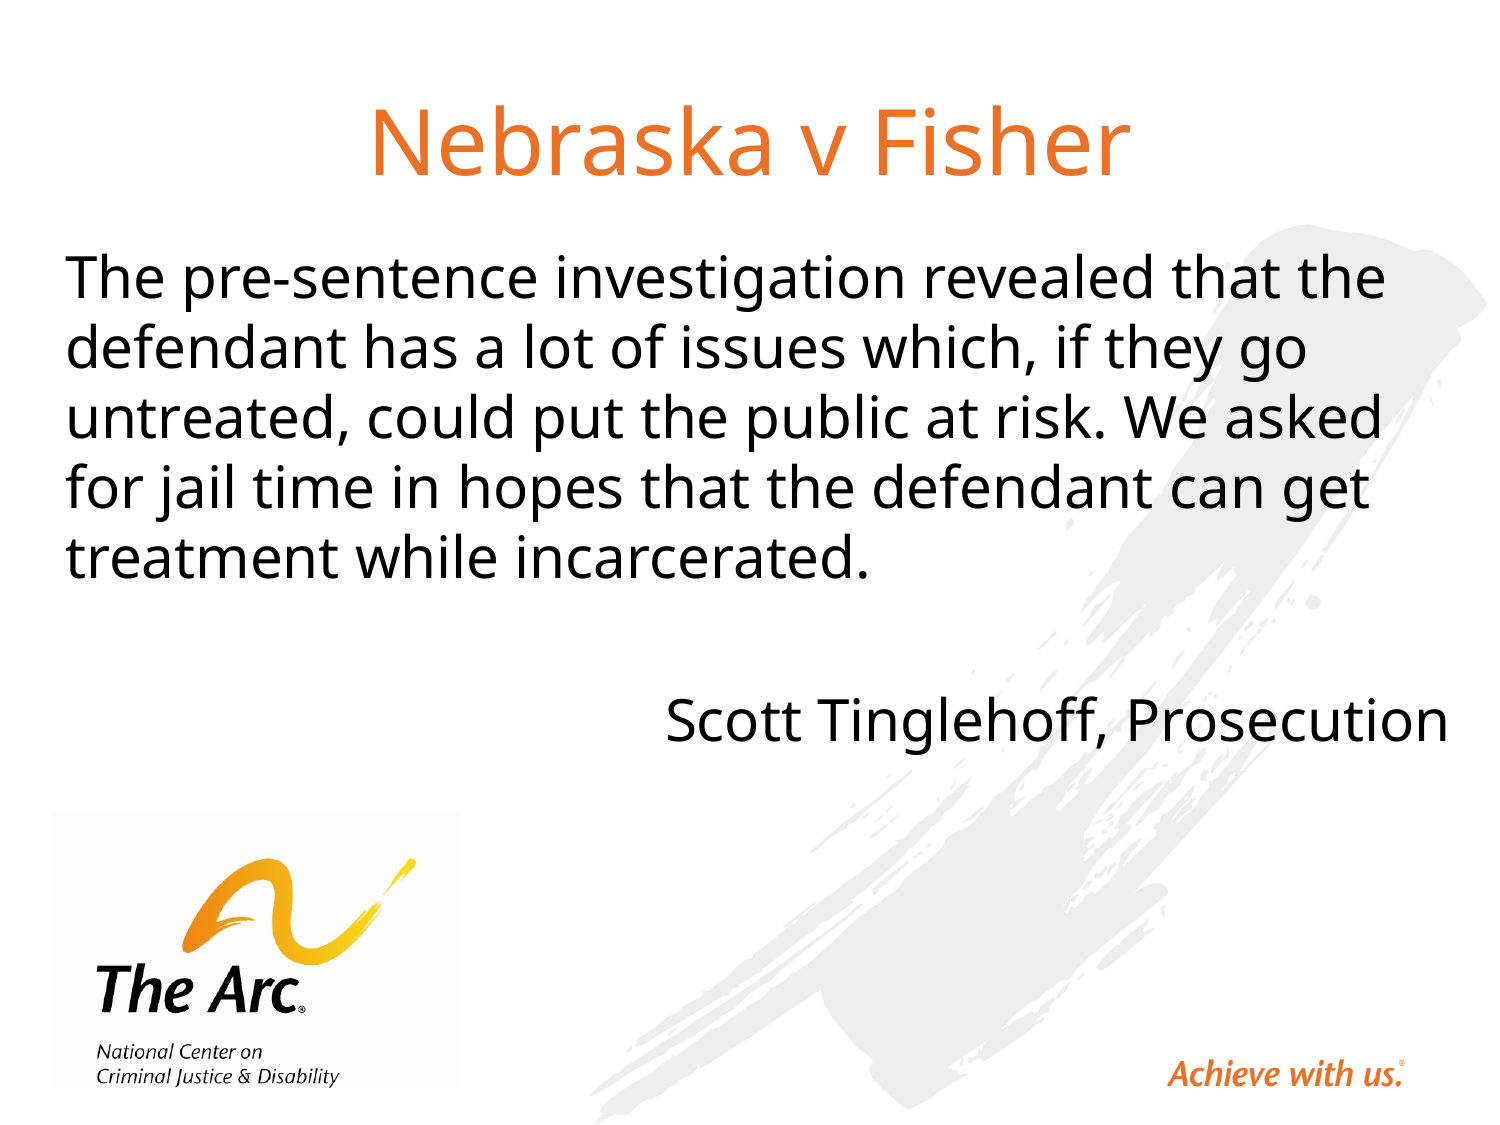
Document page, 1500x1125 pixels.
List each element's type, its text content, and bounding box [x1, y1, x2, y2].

picture [50, 812, 462, 1088]
list The pre-sentence investigation revealed that the defendant has a lot of issues which, if they go untreated, could put the public at risk. We asked for jail time in hopes that the defendant can get treatment while incarcerated. Scott Tinglehoff, Prosecution [50, 232, 1475, 800]
picture [1142, 1036, 1425, 1110]
title Nebraska v Fisher [50, 45, 1450, 232]
